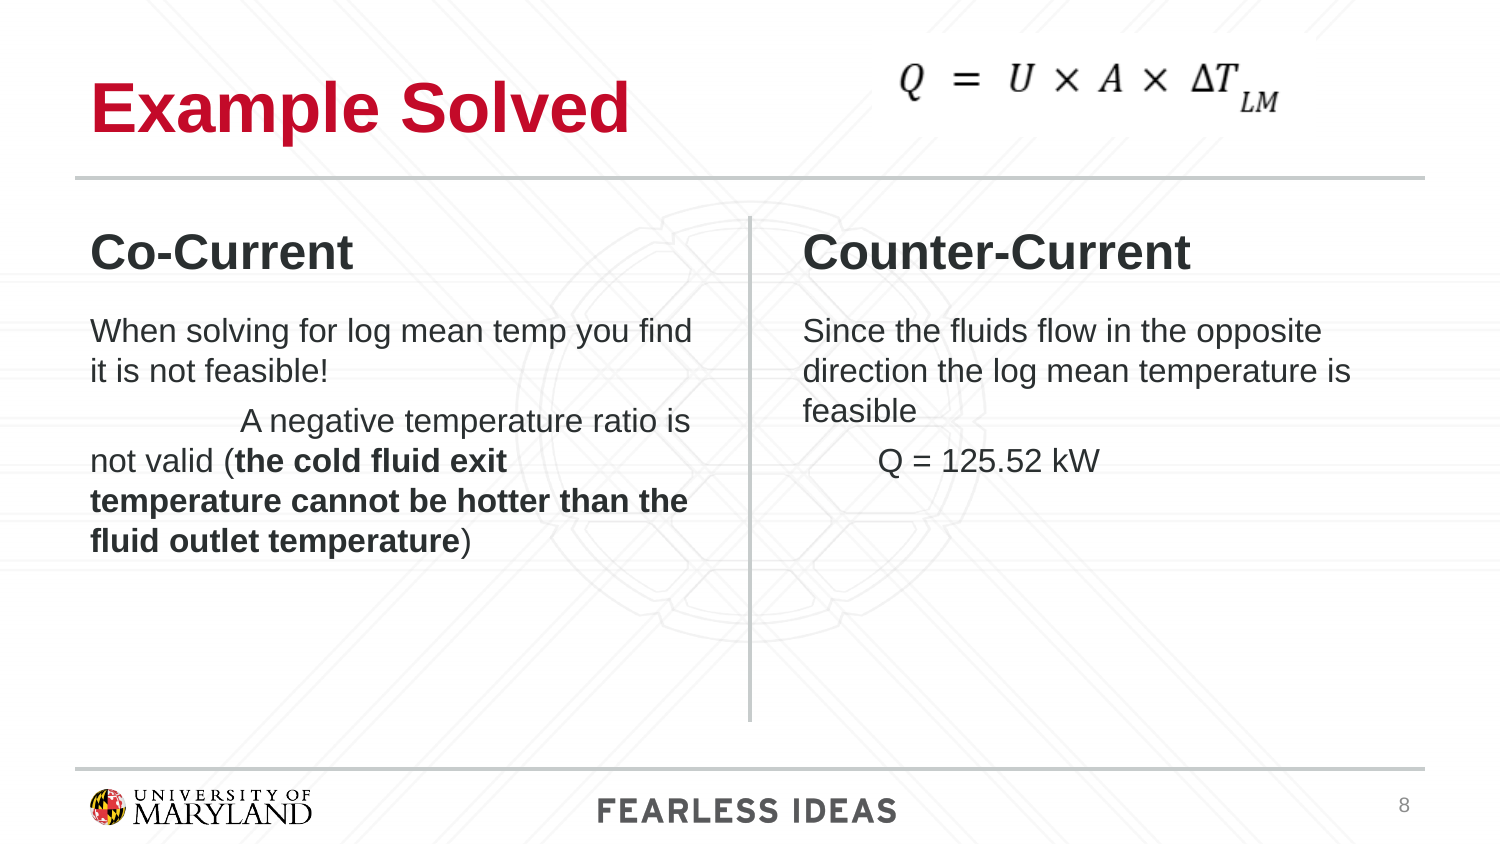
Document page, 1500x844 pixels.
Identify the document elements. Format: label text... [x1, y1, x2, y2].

title Example Solved [75, 33, 1425, 175]
list Co-Current [75, 215, 713, 294]
list Since the fluids flow in the opposite direction the log mean temperature is feasible Q = 125.52 kW [787, 294, 1425, 760]
picture [587, 787, 907, 834]
picture [78, 771, 329, 842]
list Counter-Current [787, 215, 1425, 294]
list When solving for log mean temp you find it is not feasible! A negative temperature ratio is not valid (the cold fluid exit temperature cannot be hotter than the fluid outlet temperature) [75, 294, 713, 760]
picture [872, 33, 1316, 137]
slide_number ‹#› [1074, 782, 1425, 827]
